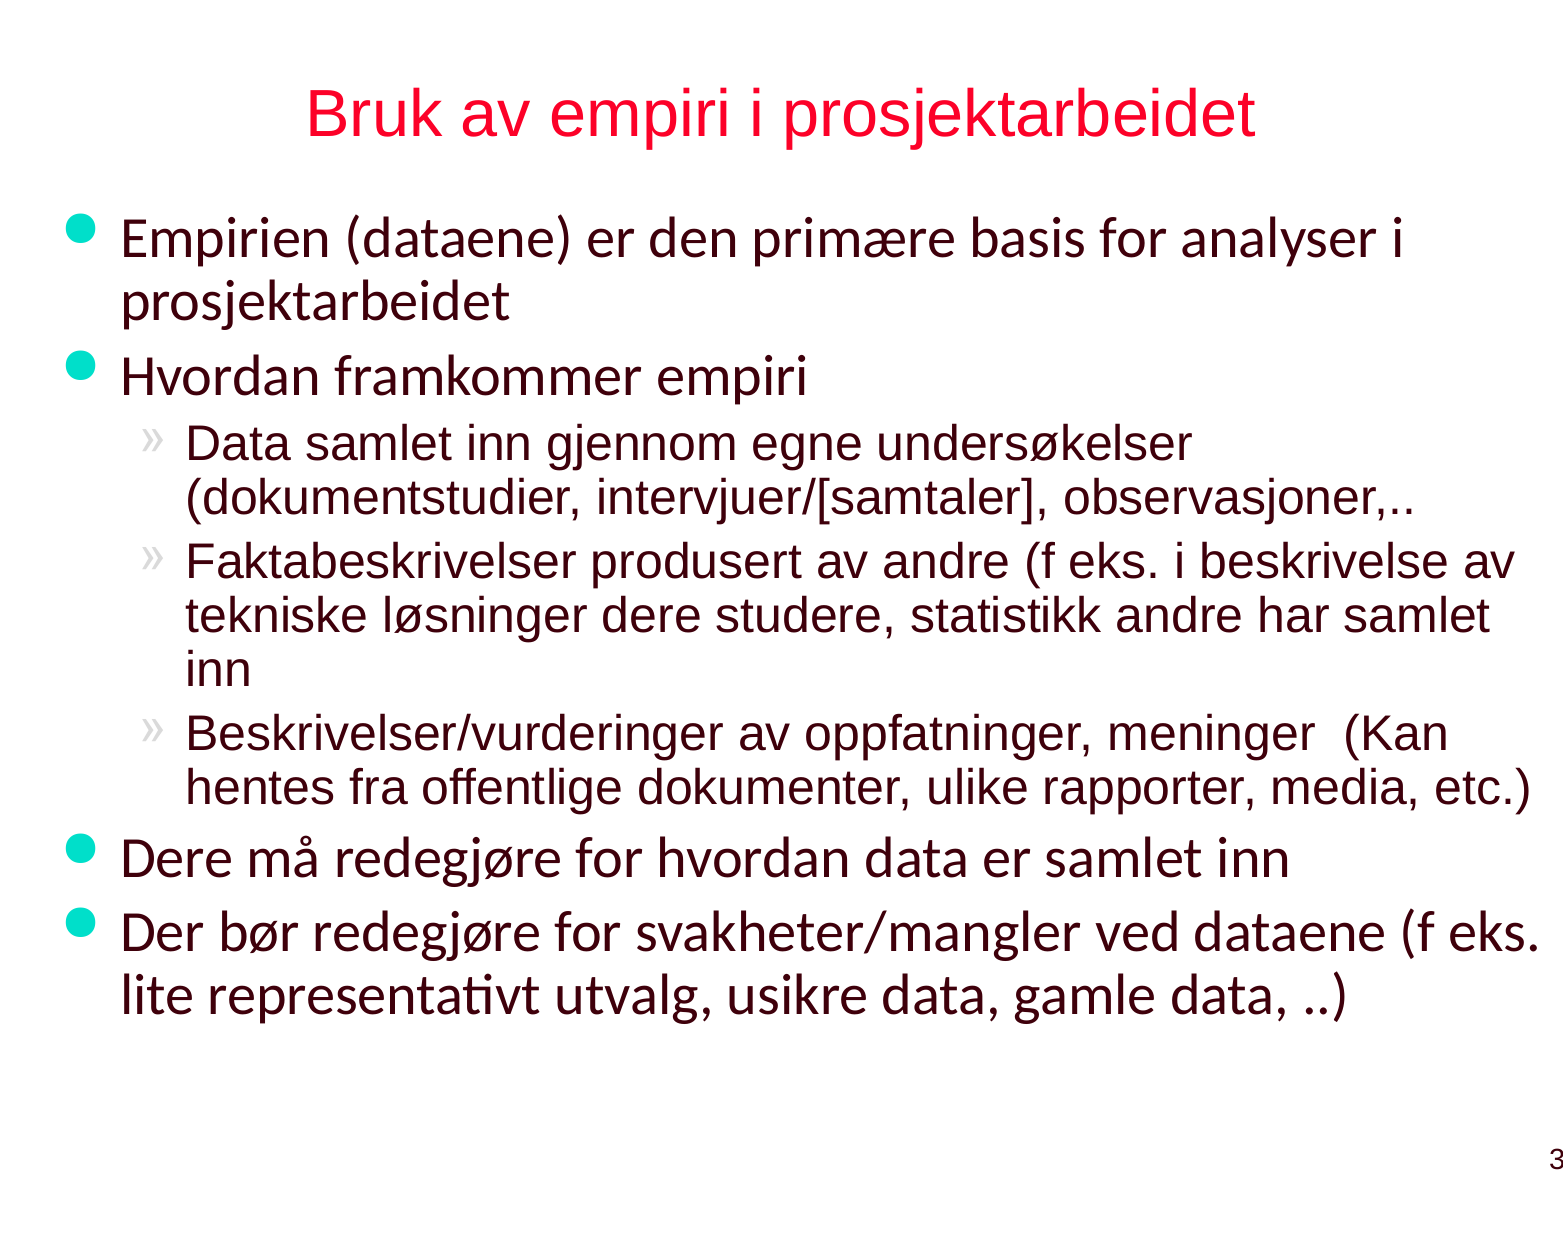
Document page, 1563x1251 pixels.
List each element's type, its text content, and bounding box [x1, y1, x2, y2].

title Bruk av empiri i prosjektarbeidet [0, 0, 1563, 157]
list Empirien (dataene) er den primære basis for analyser i prosjektarbeidet Hvordan framkommer empiri Data samlet inn gjennom egne undersøkelser (dokumentstudier, intervjuer/[samtaler], observasjoner,.. Faktabeskrivelser produsert av andre (f eks. i beskrivelse av tekniske løsninger dere studere, statistikk andre har samlet inn Beskrivelser/vurderinger av oppfatninger, meninger (Kan hentes fra offentlige dokumenter, ulike rapporter, media, etc.) Dere må redegjøre for hvordan data er samlet inn Der bør redegjøre for svakheter/mangler ved dataene (f eks. lite representativt utvalg, usikre data, gamle data, ..) [48, 199, 1563, 1103]
